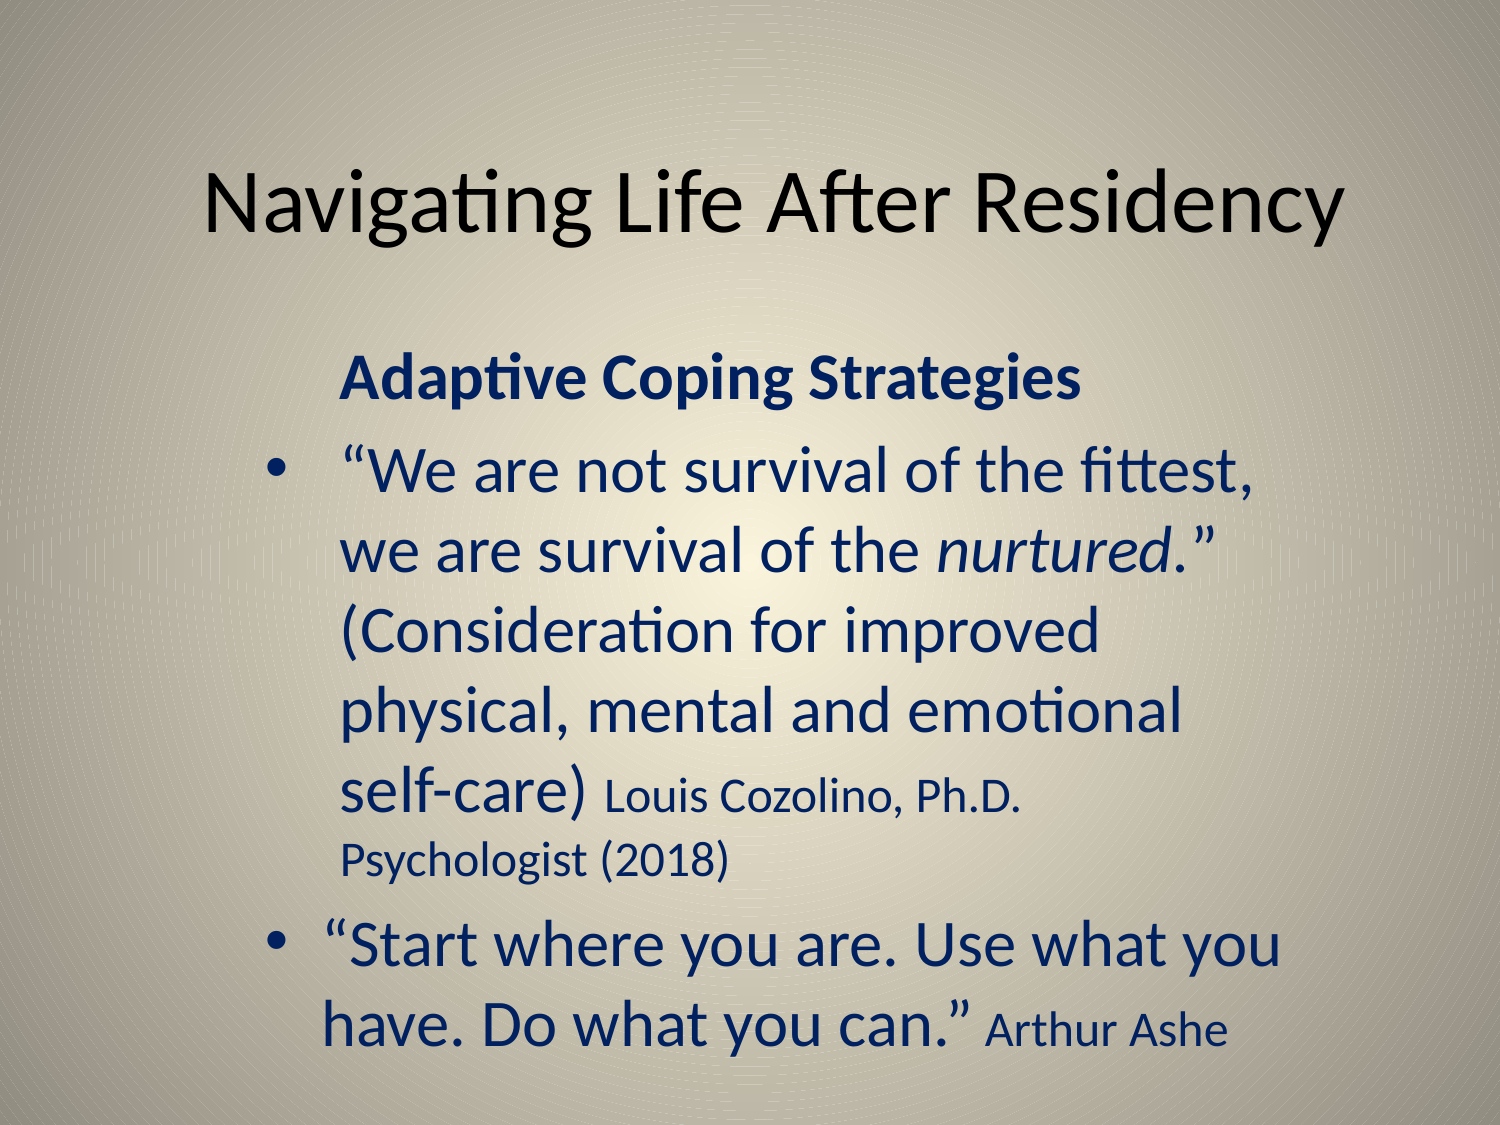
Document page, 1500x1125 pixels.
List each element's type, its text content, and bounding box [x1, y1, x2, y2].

title Navigating Life After Residency [137, 112, 1413, 279]
subtitle Adaptive Coping Strategies “We are not survival of the fittest, we are survival of the nurtured.” (Consideration for improved physical, mental and emotional self-care) Louis Cozolino, Ph.D. Psychologist (2018) “Start where you are. Use what you have. Do what you can.” Arthur Ashe [249, 324, 1300, 1088]
